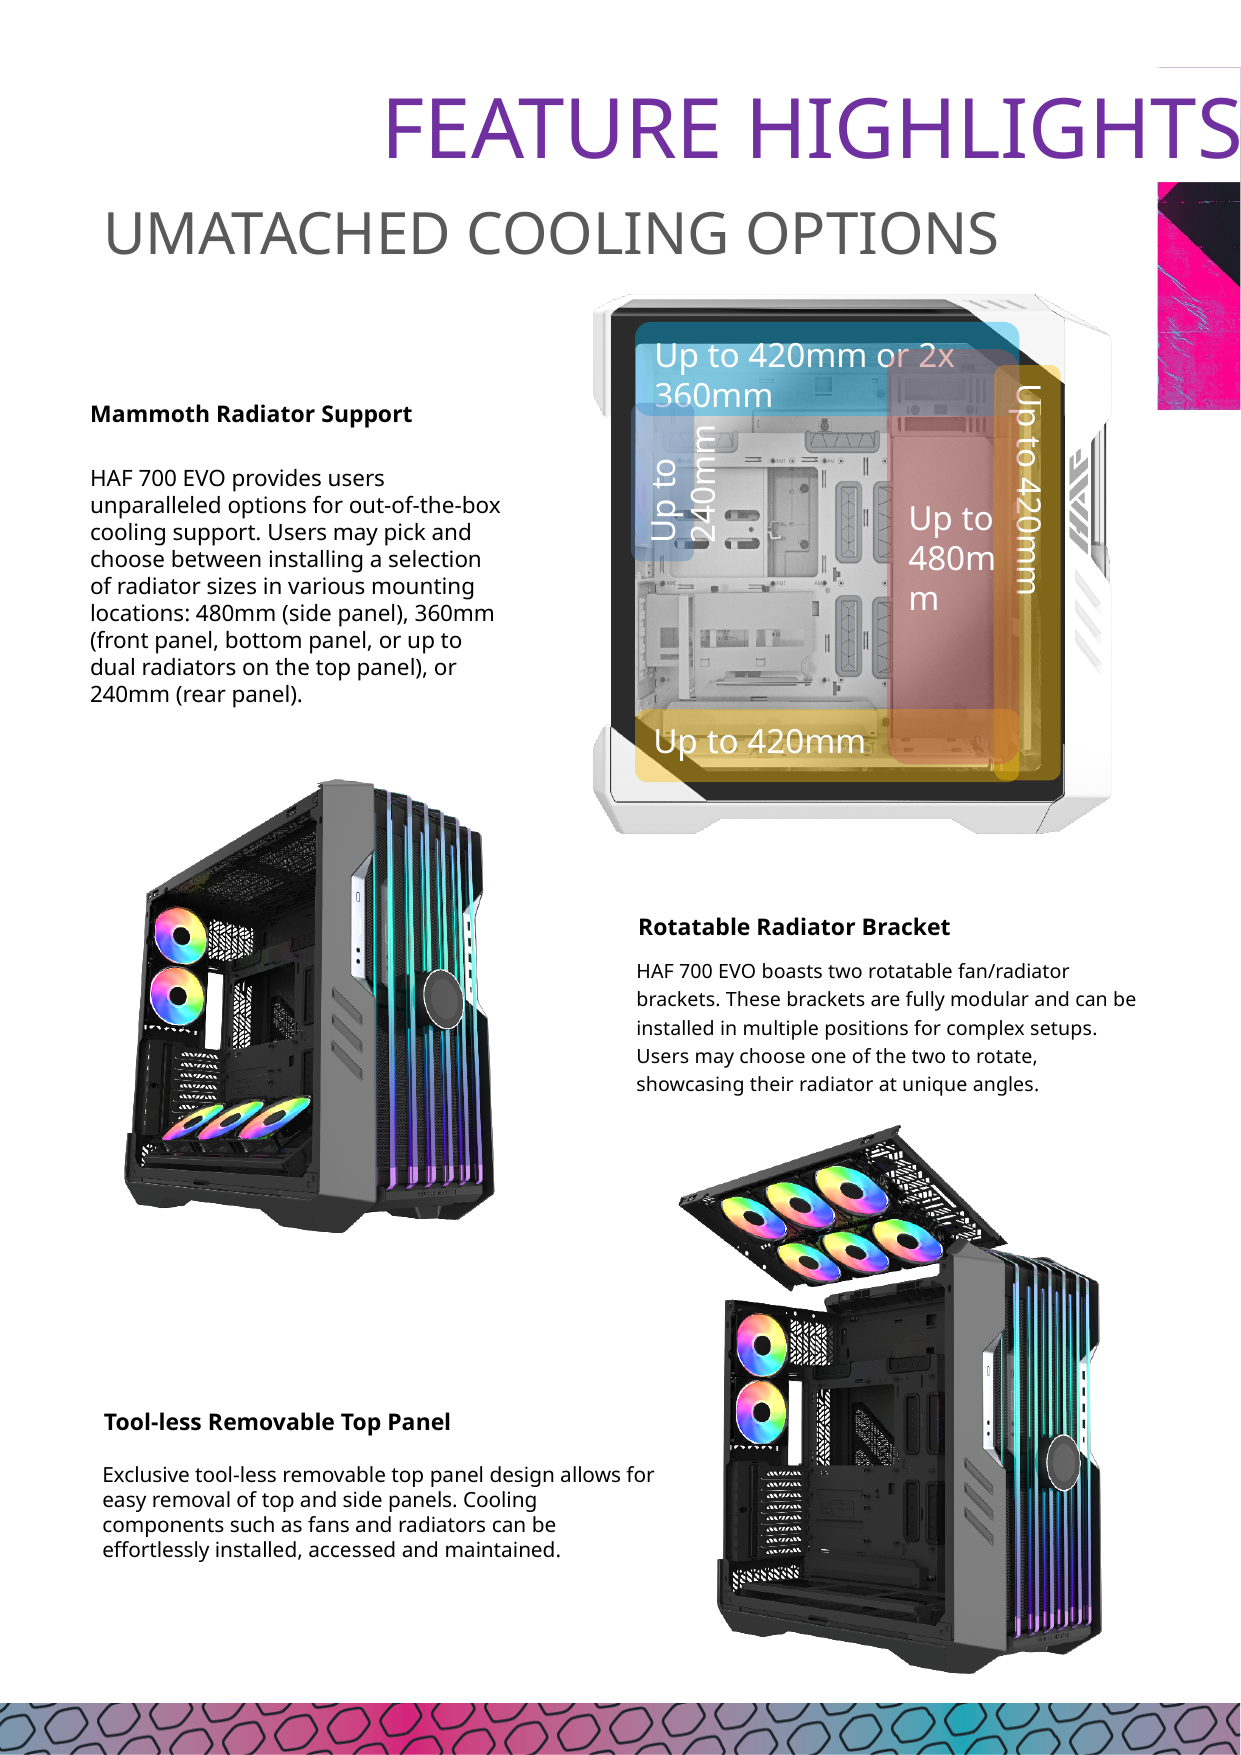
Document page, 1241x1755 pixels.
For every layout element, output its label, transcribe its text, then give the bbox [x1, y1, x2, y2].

text_box HAF 700 EVO provides users unparalleled options for out-of-the-box cooling support. Users may pick and choose between installing a selection of radiator sizes in various mounting locations: 480mm (side panel), 360mm (front panel, bottom panel, or up to dual radiators on the top panel), or 240mm (rear panel). [75, 456, 475, 760]
text_box HAF 700 EVO boasts two rotatable fan/radiator brackets. These brackets are fully modular and can be installed in multiple positions for complex setups. Users may choose one of the two to rotate, showcasing their radiator at unique angles. [627, 946, 1152, 1128]
picture [91, 694, 622, 1315]
text_box Tool-less Removable Top Panel [87, 1398, 588, 1454]
text_box Exclusive tool-less removable top panel design allows for easy removal of top and side panels. Cooling components such as fans and radiators can be effortlessly installed, accessed and maintained. [87, 1454, 636, 1645]
picture [0, 1109, 1241, 1755]
text_box Rotatable Radiator Bracket [627, 904, 997, 946]
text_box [480, 254, 1238, 869]
text_box UMATACHED COOLING OPTIONS [88, 188, 1194, 252]
text_box Mammoth Radiator Support [73, 391, 440, 457]
picture [1157, 183, 1241, 410]
